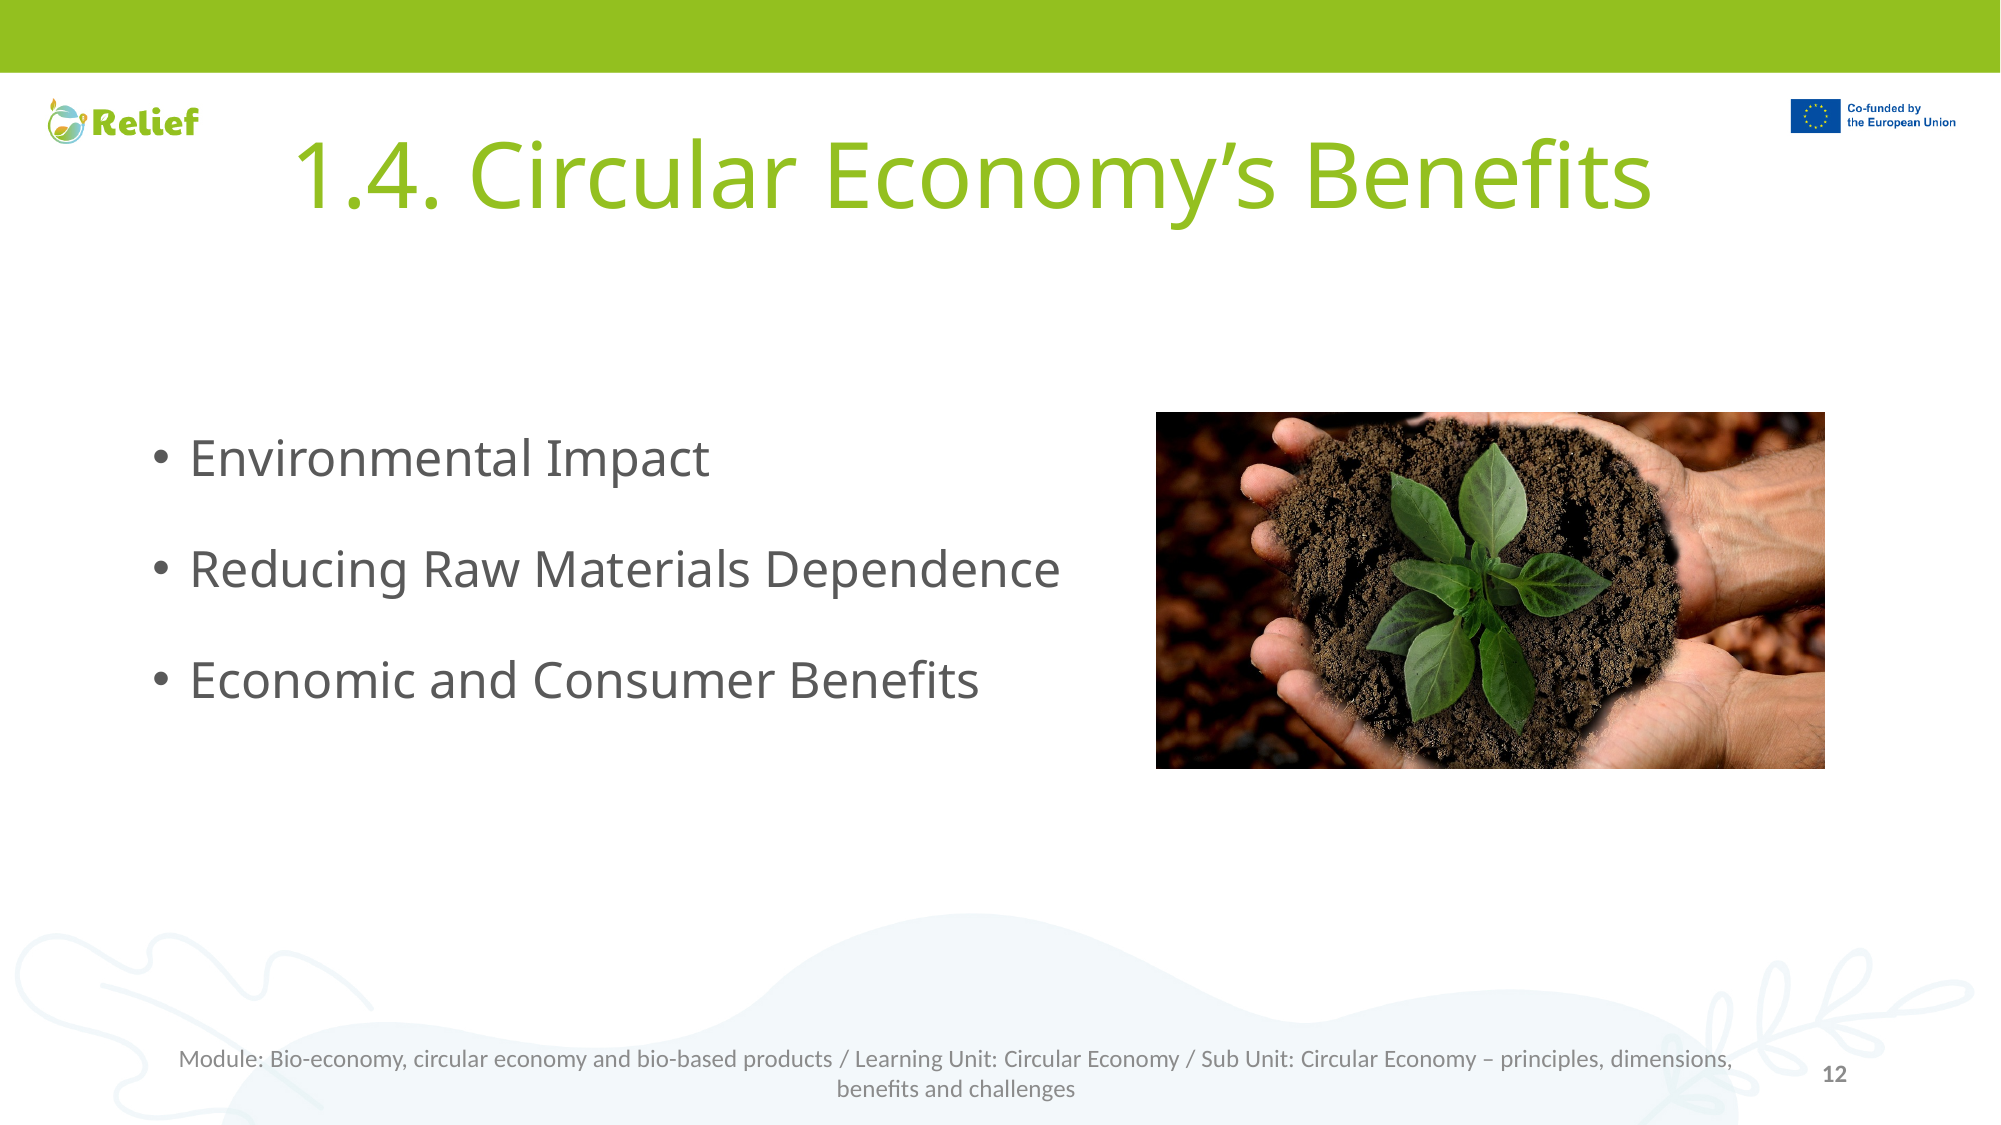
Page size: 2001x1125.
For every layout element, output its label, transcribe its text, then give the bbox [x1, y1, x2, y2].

list Environmental Impact Reducing Raw Materials Dependence Economic and Consumer Benefits [137, 388, 1909, 1103]
slide_number 12 [1787, 1042, 1863, 1103]
picture [0, 0, 2001, 1125]
footer Module: Bio-economy, circular economy and bio-based products / Learning Unit: Circular Economy / Sub Unit: Circular Economy – principles, dimensions, benefits and challenges [137, 1023, 1775, 1122]
text_box 1.4. Circular Economy’s Benefits [274, 96, 2000, 263]
